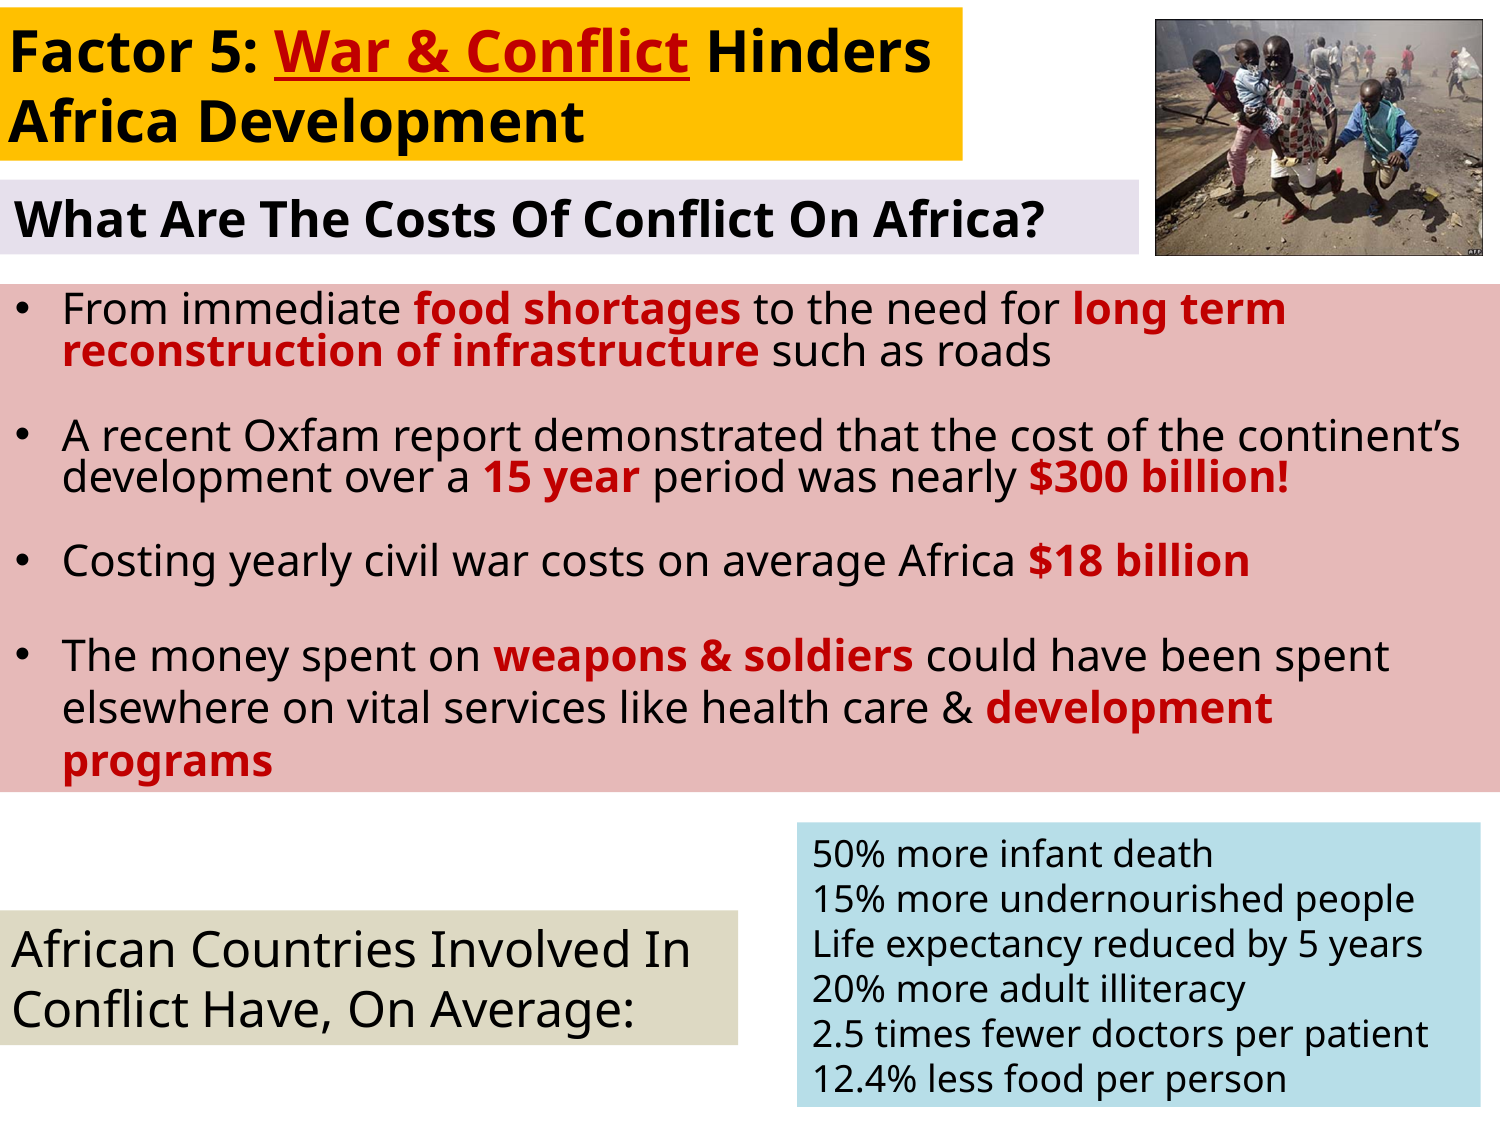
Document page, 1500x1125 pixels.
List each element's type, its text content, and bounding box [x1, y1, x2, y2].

text_box 50% more infant death 15% more undernourished people Life expectancy reduced by 5 years 20% more adult illiteracy 2.5 times fewer doctors per patient 12.4% less food per person [797, 822, 1481, 1107]
text_box What Are The Costs Of Conflict On Africa? [0, 179, 1139, 255]
text_box From immediate food shortages to the need for long term reconstruction of infrastructure such as roads A recent Oxfam report demonstrated that the cost of the continent’s development over a 15 year period was nearly $300 billion! Costing yearly civil war costs on average Africa $18 billion The money spent on weapons & soldiers could have been spent elsewhere on vital services like health care & development programs [0, 284, 1500, 793]
text_box African Countries Involved In Conflict Have, On Average: [0, 910, 739, 1046]
text_box Factor 5: War & Conflict Hinders Africa Development [0, 7, 963, 161]
picture [1155, 19, 1483, 256]
